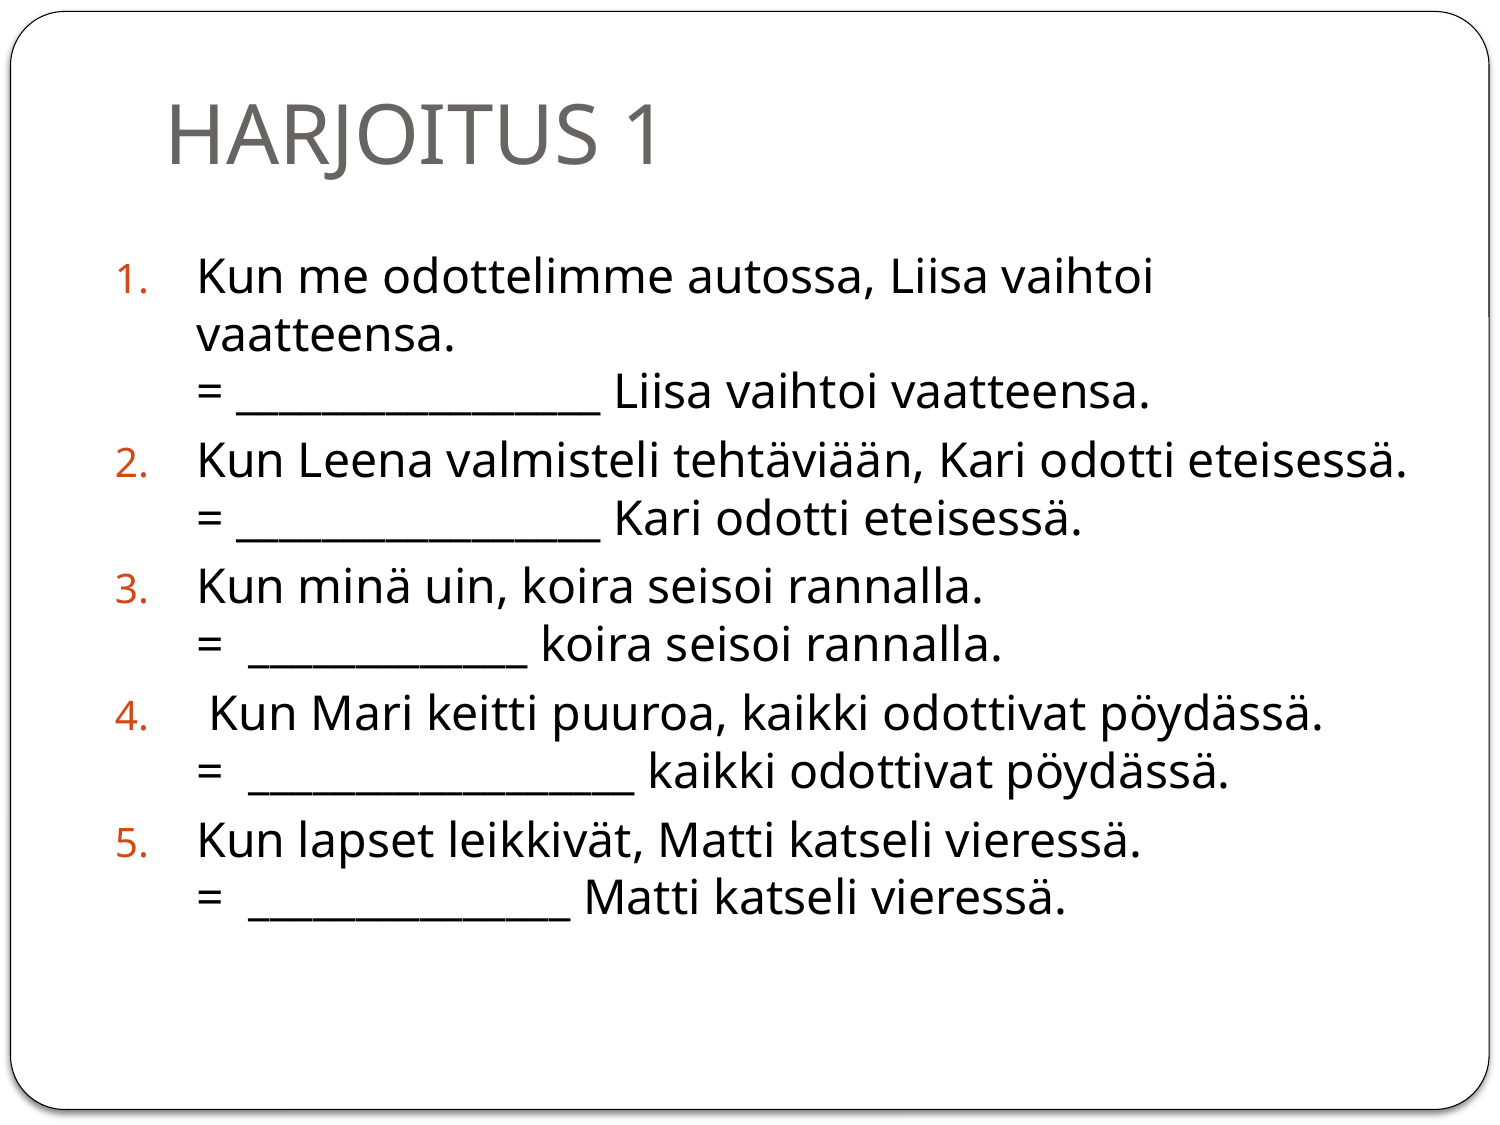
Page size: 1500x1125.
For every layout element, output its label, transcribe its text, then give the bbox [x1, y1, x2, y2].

title HARJOITUS 1 [150, 45, 1425, 197]
list Kun me odottelimme autossa, Liisa vaihtoi vaatteensa. = _________________ Liisa vaihtoi vaatteensa. Kun Leena valmisteli tehtäviään, Kari odotti eteisessä. = _________________ Kari odotti eteisessä. Kun minä uin, koira seisoi rannalla. = _____________ koira seisoi rannalla. Kun Mari keitti puuroa, kaikki odottivat pöydässä. = __________________ kaikki odottivat pöydässä. Kun lapset leikkivät, Matti katseli vieressä. = _______________ Matti katseli vieressä. [100, 237, 1425, 988]
